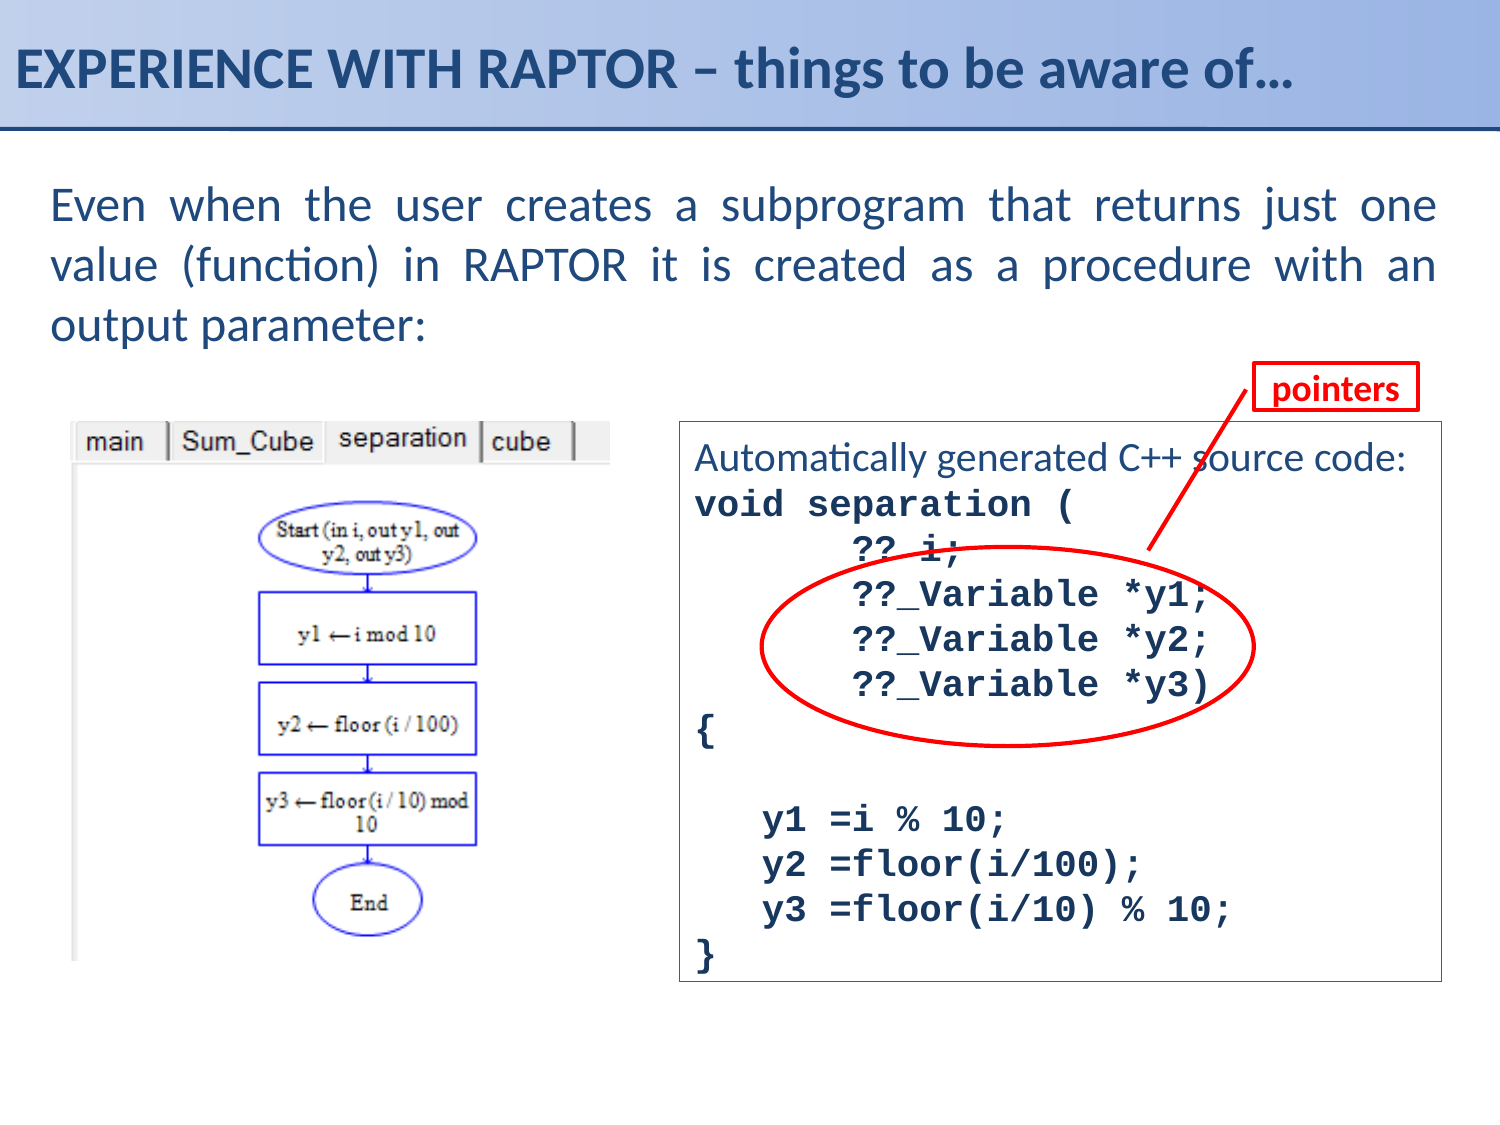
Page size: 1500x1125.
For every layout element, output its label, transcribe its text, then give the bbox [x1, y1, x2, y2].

text_box pointers [1252, 361, 1420, 412]
text_box pointers [1146, 388, 1248, 552]
text_box Automatically generated C++ source code: void separation ( ?? i; ??_Variable *y1; ??_Variable *y2; ??_Variable *y3) { y1 =i % 10; y2 =floor(i/100); y3 =floor(i/10) % 10; } [679, 421, 1442, 982]
picture [70, 421, 610, 962]
text_box [759, 544, 1256, 749]
title EXPERIENCE WITH RAPTOR – things to be aware of… [0, 0, 1500, 127]
list Even when the user creates a subprogram that returns just one value (function) in RAPTOR it is created as a procedure with an output parameter: [35, 164, 1454, 907]
